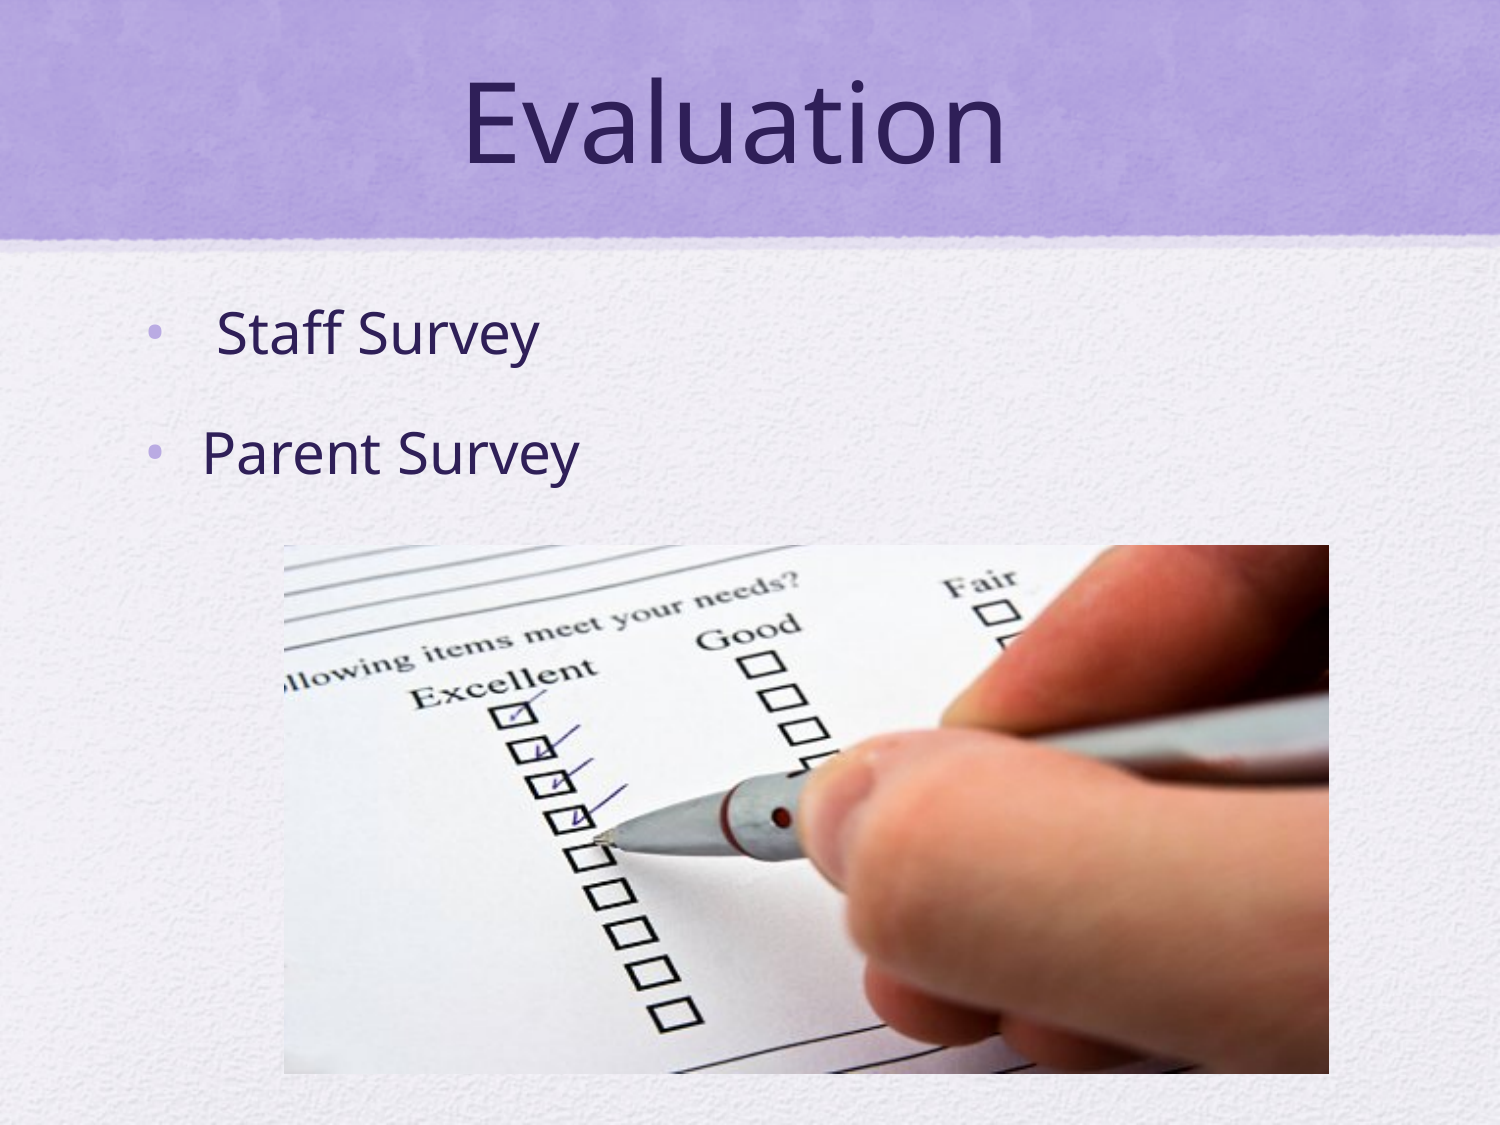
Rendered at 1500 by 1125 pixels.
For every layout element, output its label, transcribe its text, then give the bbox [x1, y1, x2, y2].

title Evaluation [284, 62, 1186, 186]
picture [0, 225, 1500, 1125]
list Staff Survey Parent Survey [129, 288, 1372, 993]
